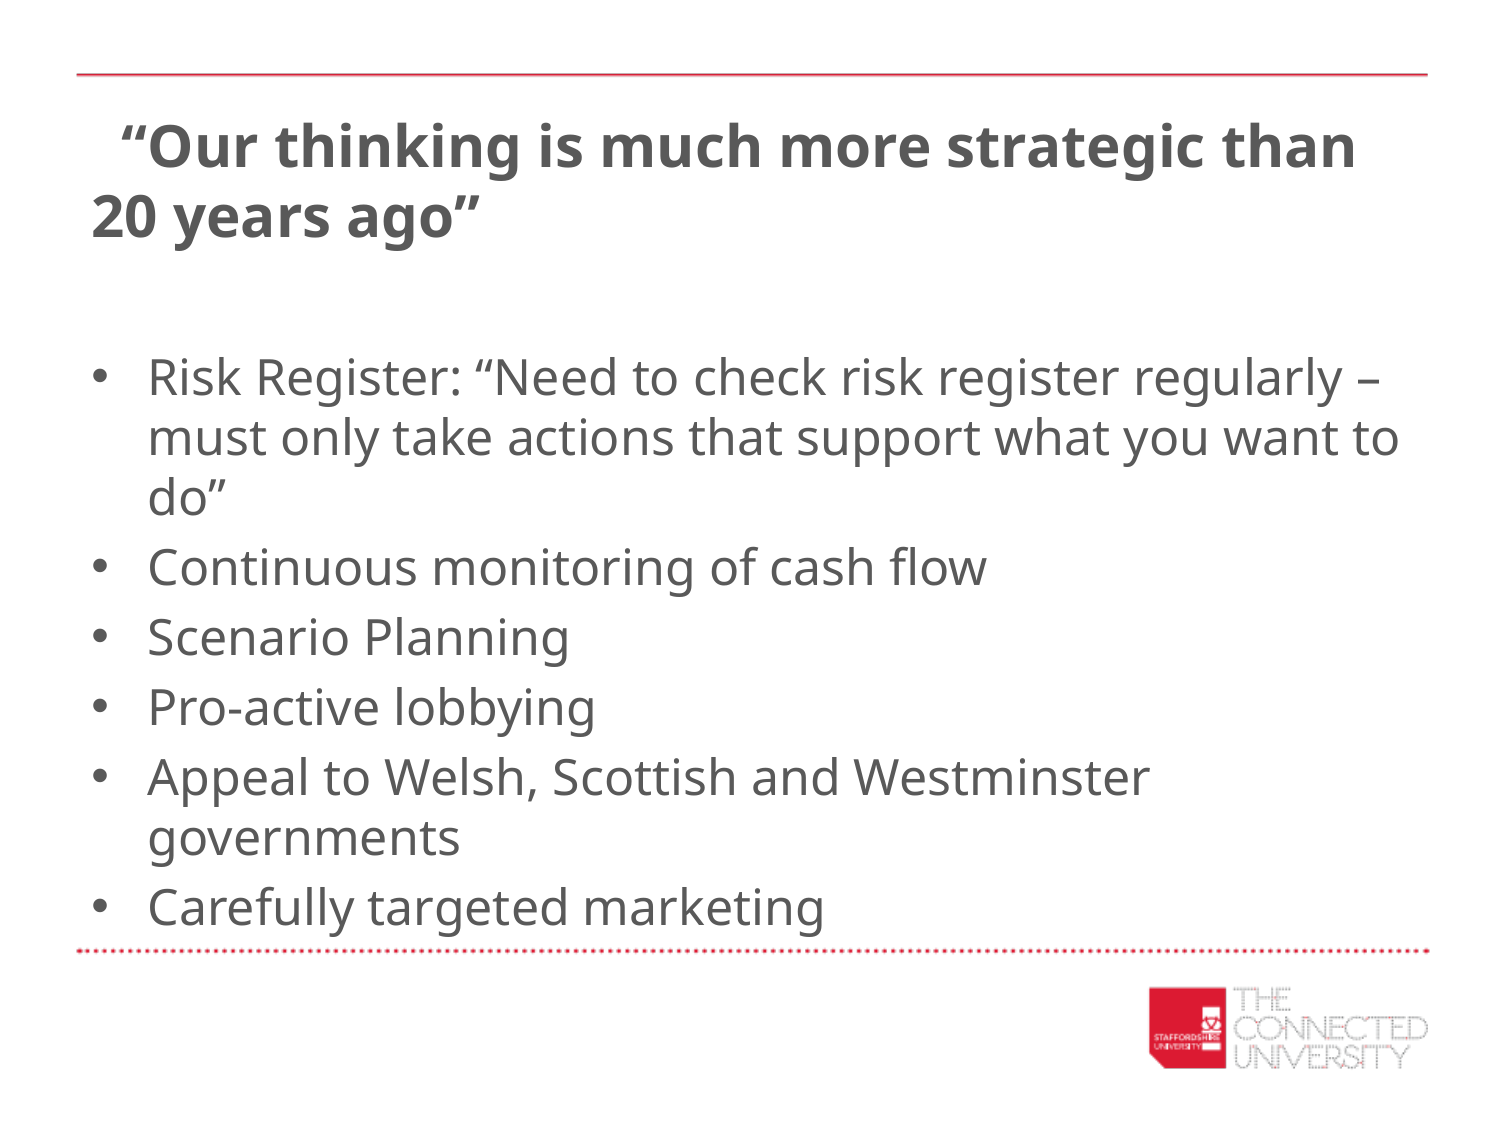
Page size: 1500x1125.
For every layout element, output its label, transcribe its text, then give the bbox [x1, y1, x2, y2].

title “Our thinking is much more strategic than 20 years ago” [76, 101, 1424, 290]
list Risk Register: “Need to check risk register regularly – must only take actions that support what you want to do” Continuous monitoring of cash flow Scenario Planning Pro-active lobbying Appeal to Welsh, Scottish and Westminster governments Carefully targeted marketing [76, 338, 1424, 929]
